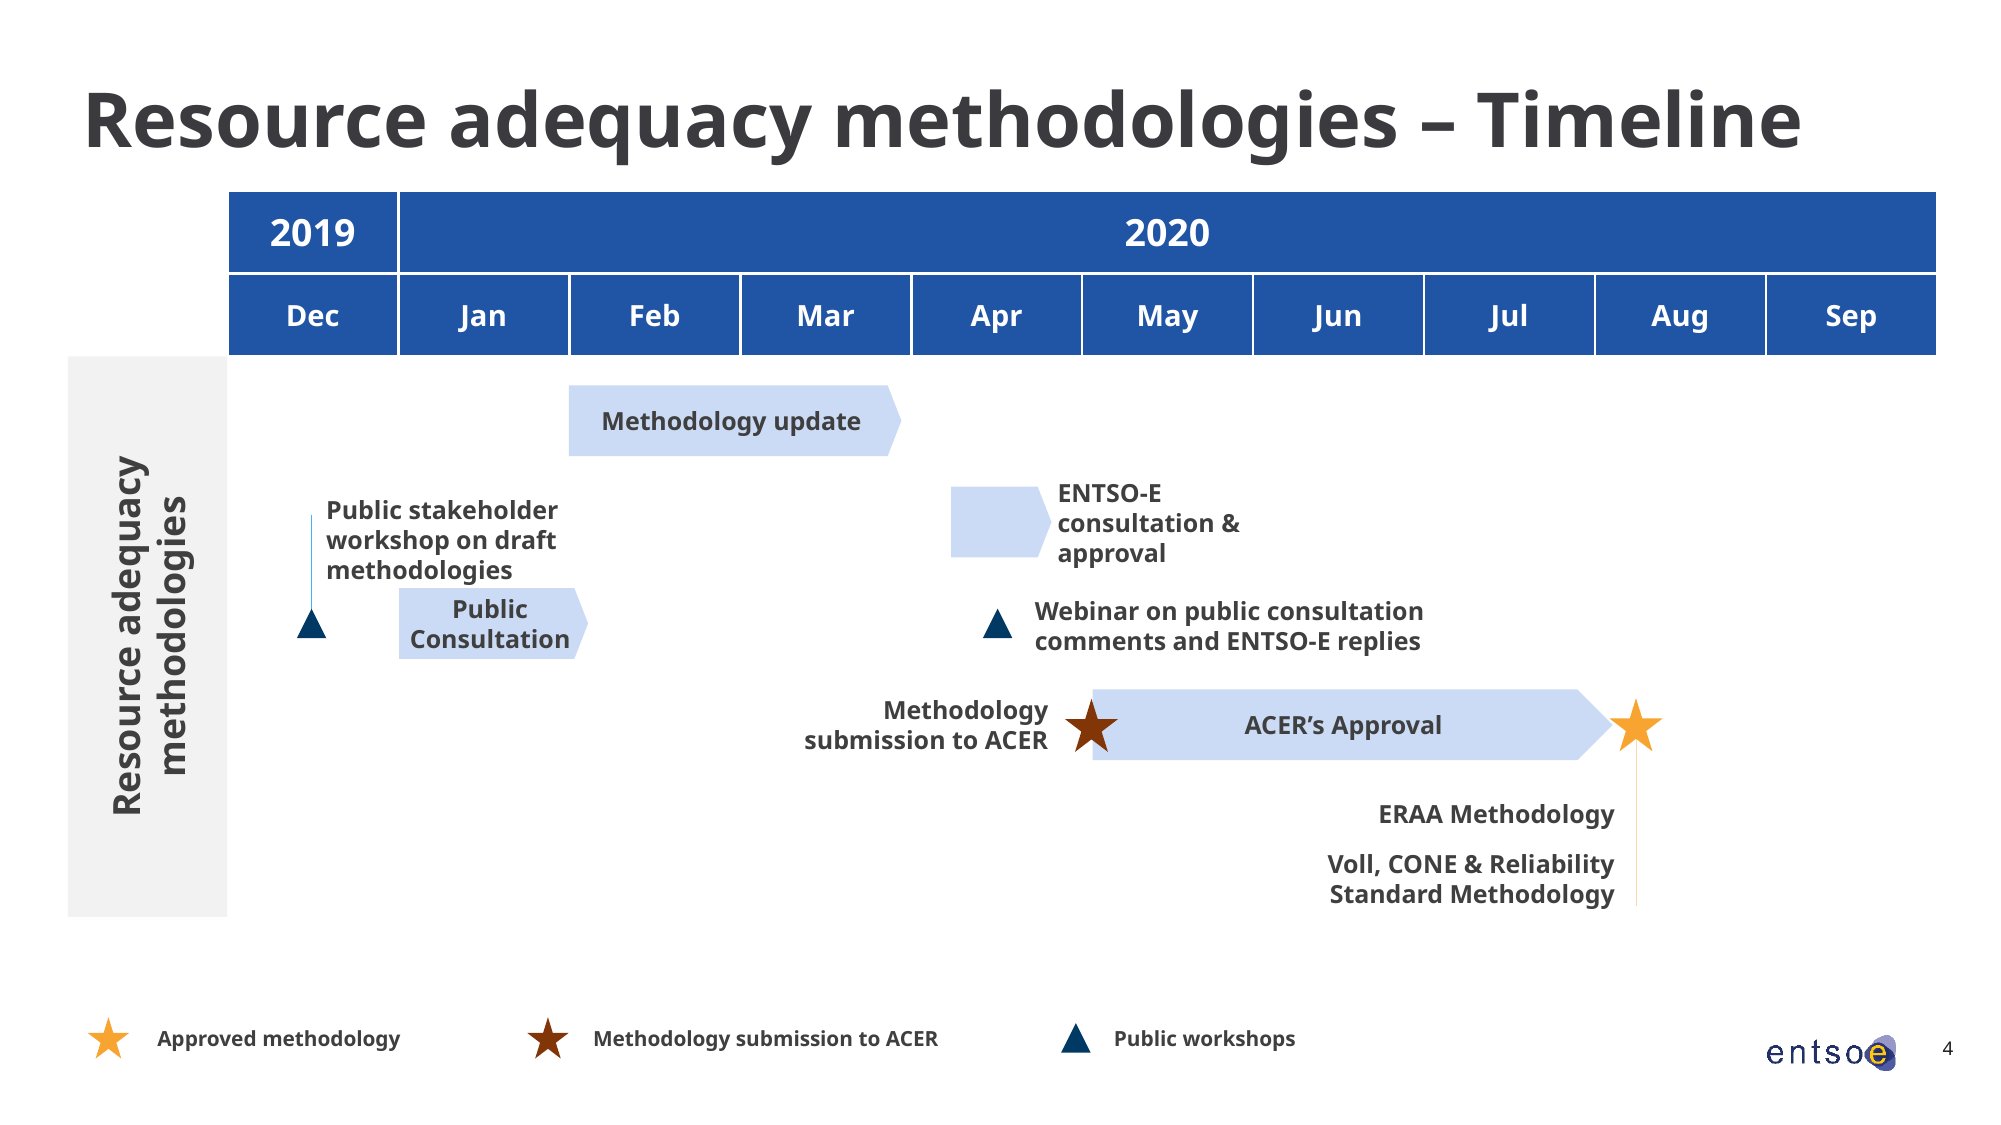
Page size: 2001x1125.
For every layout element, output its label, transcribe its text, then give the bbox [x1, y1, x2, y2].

table_cell Jan [400, 275, 568, 355]
table_cell Dec [229, 275, 397, 355]
table_cell Jun [1254, 275, 1423, 355]
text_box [527, 1017, 952, 1059]
text_box Public Consultation [398, 586, 590, 660]
text_box ERAA Methodology [1307, 790, 1609, 836]
text_box [950, 485, 1053, 559]
list Resource adequacy methodologies – Timeline [67, 74, 1899, 191]
text_box Voll, CONE & Reliability Standard Methodology [1307, 841, 1631, 916]
table_header 2020 [400, 192, 1936, 272]
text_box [1061, 1017, 1308, 1059]
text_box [730, 687, 1119, 764]
text_box [981, 606, 1015, 640]
table_cell May [1083, 275, 1252, 355]
text_box Public stakeholder workshop on draft methodologies [325, 502, 684, 576]
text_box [87, 1017, 418, 1059]
text_box [295, 607, 329, 640]
table_cell Feb [571, 275, 739, 355]
text_box Methodology update [567, 384, 903, 458]
text_box Webinar on public consultation comments and ENTSO-E replies [1034, 589, 1450, 662]
table_header 2019 [229, 192, 397, 272]
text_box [1609, 698, 1663, 906]
table_cell Sep [1767, 275, 1936, 355]
table_cell Apr [913, 275, 1081, 355]
text_box Resource adequacy methodologies [67, 356, 228, 917]
text_box ENTSO-E consultation & approval [1056, 486, 1320, 558]
picture [1767, 1035, 1896, 1071]
text_box ACER’s Approval [1119, 688, 1609, 762]
table_cell Aug [1596, 275, 1765, 355]
table_cell Mar [742, 275, 910, 355]
table_cell Jul [1425, 275, 1594, 355]
